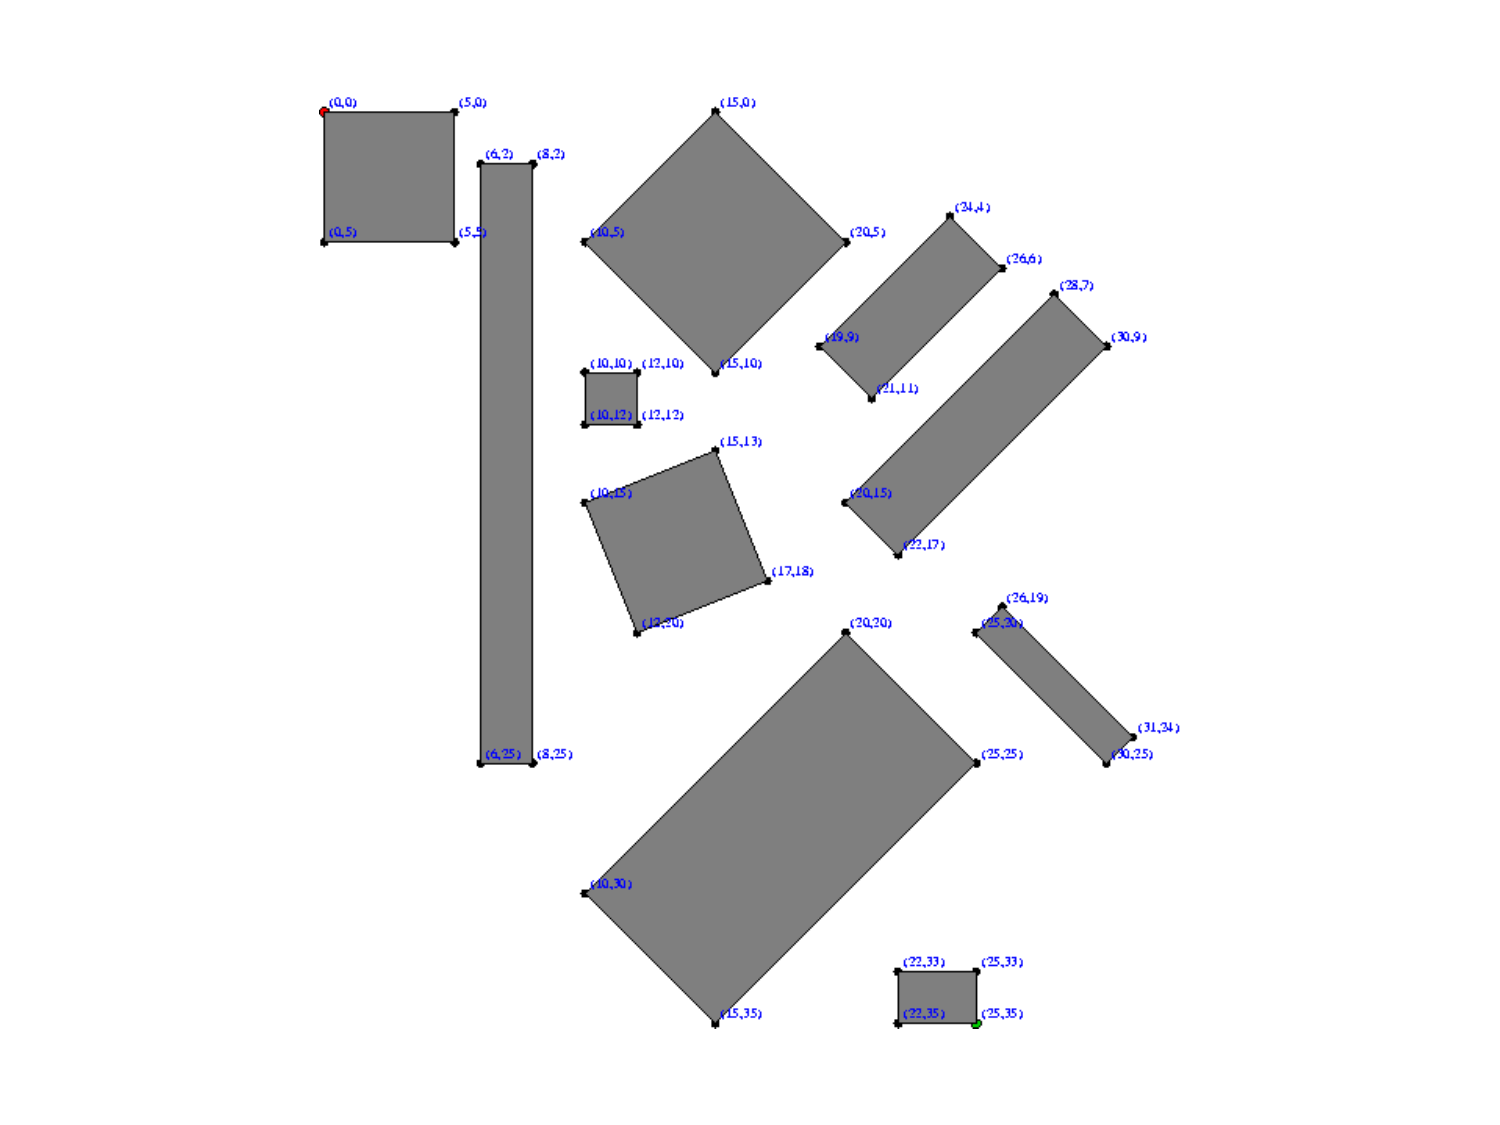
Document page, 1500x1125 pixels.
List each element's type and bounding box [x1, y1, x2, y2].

picture [319, 95, 1181, 1030]
